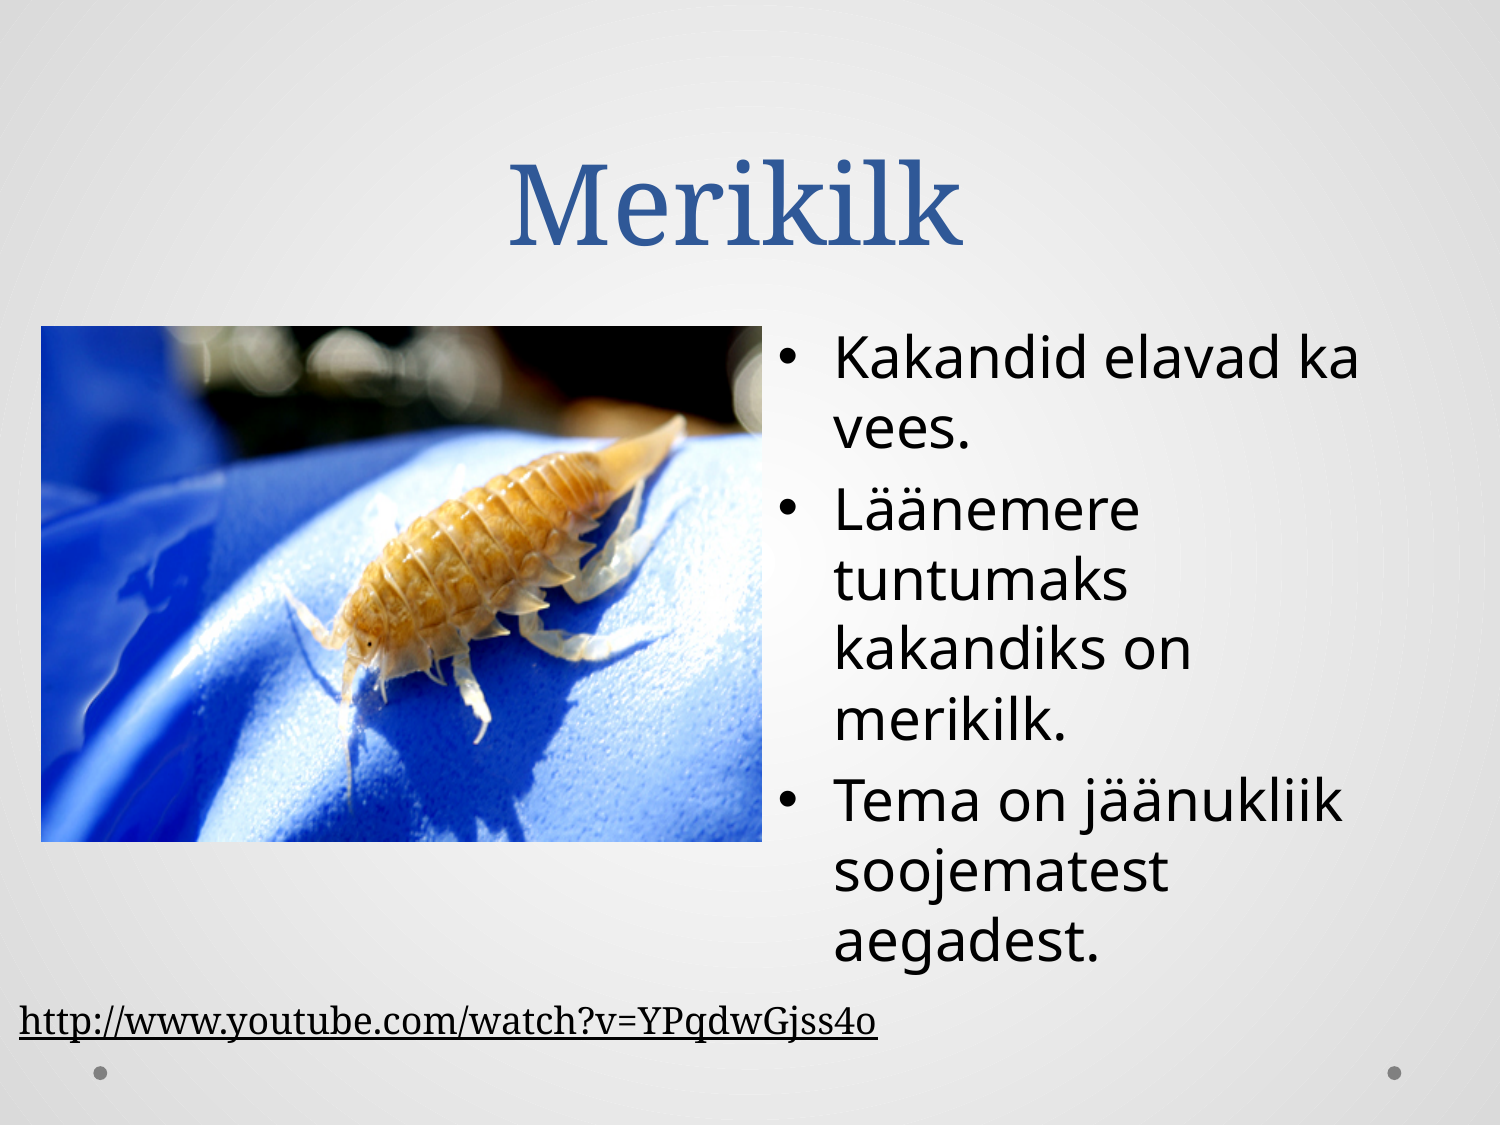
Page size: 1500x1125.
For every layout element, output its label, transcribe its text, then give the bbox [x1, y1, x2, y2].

list Kakandid elavad ka vees. Läänemere tuntumaks kakandiks on merikilk. Tema on jäänukliik soojematest aegadest. [762, 312, 1425, 988]
title Merikilk [75, 47, 1425, 275]
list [40, 325, 763, 842]
text_box http://www.youtube.com/watch?v=YPqdwGjss4o [4, 989, 903, 1055]
